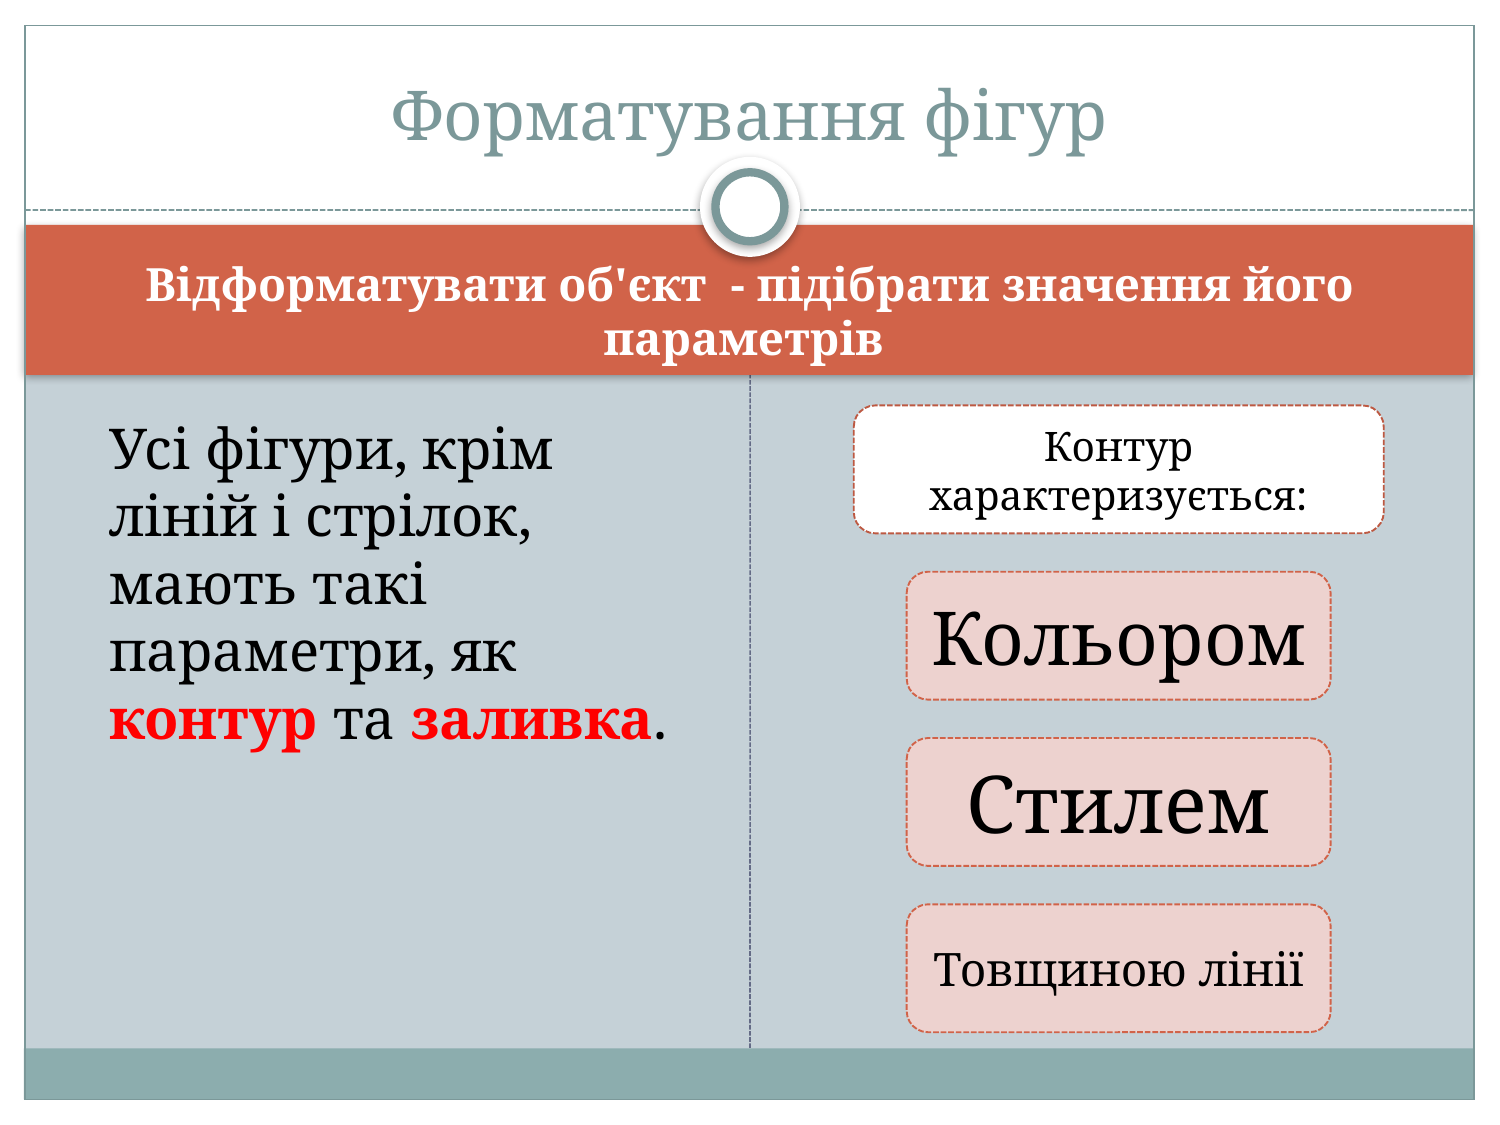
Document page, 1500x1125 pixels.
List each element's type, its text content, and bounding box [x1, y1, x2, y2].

list Відформатувати об'єкт - підібрати значення його параметрів [22, 249, 1478, 371]
list Усі фігури, крім ліній і стрілок, мають такі параметри, як контур та заливка. [49, 405, 713, 1032]
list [787, 405, 1451, 1033]
title Форматування фігур [49, 37, 1450, 162]
